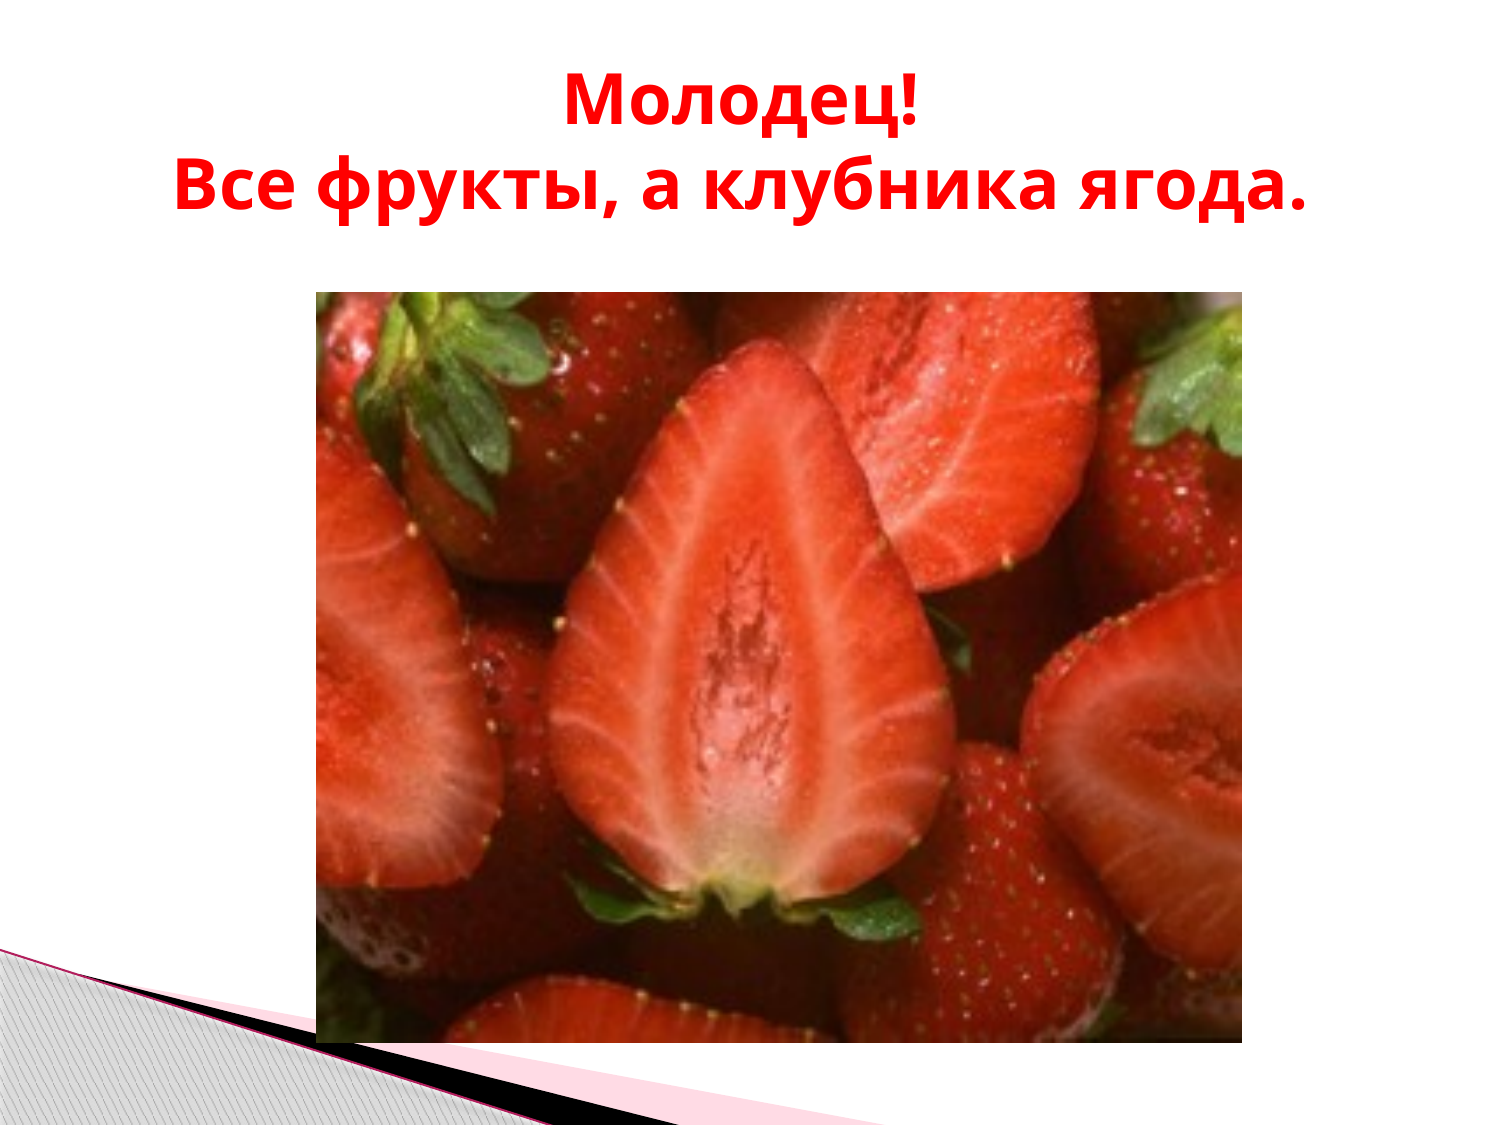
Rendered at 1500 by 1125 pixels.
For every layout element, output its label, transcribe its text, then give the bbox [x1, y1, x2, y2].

title Молодец! Все фрукты, а клубника ягода. [75, 45, 1425, 233]
picture [316, 292, 1242, 1044]
